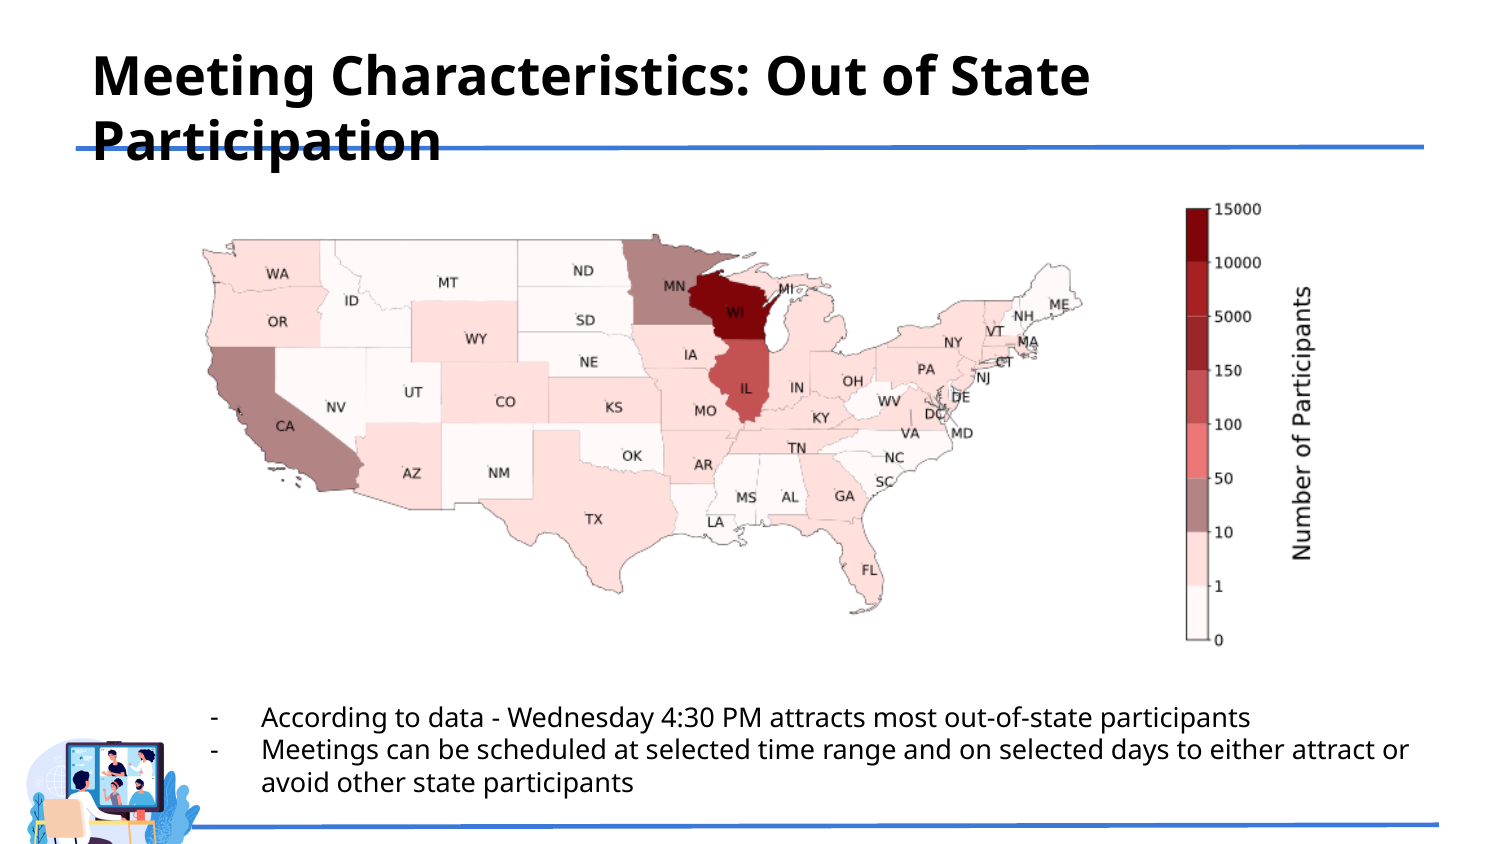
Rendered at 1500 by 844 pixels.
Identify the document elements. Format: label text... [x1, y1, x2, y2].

title Meeting Characteristics: Out of State Participation [76, 39, 1425, 174]
picture [0, 729, 218, 844]
picture [182, 190, 1318, 653]
text_box According to data - Wednesday 4:30 PM attracts most out-of-state participants Meetings can be scheduled at selected time range and on selected days to either attract or avoid other state participants [171, 652, 1465, 823]
